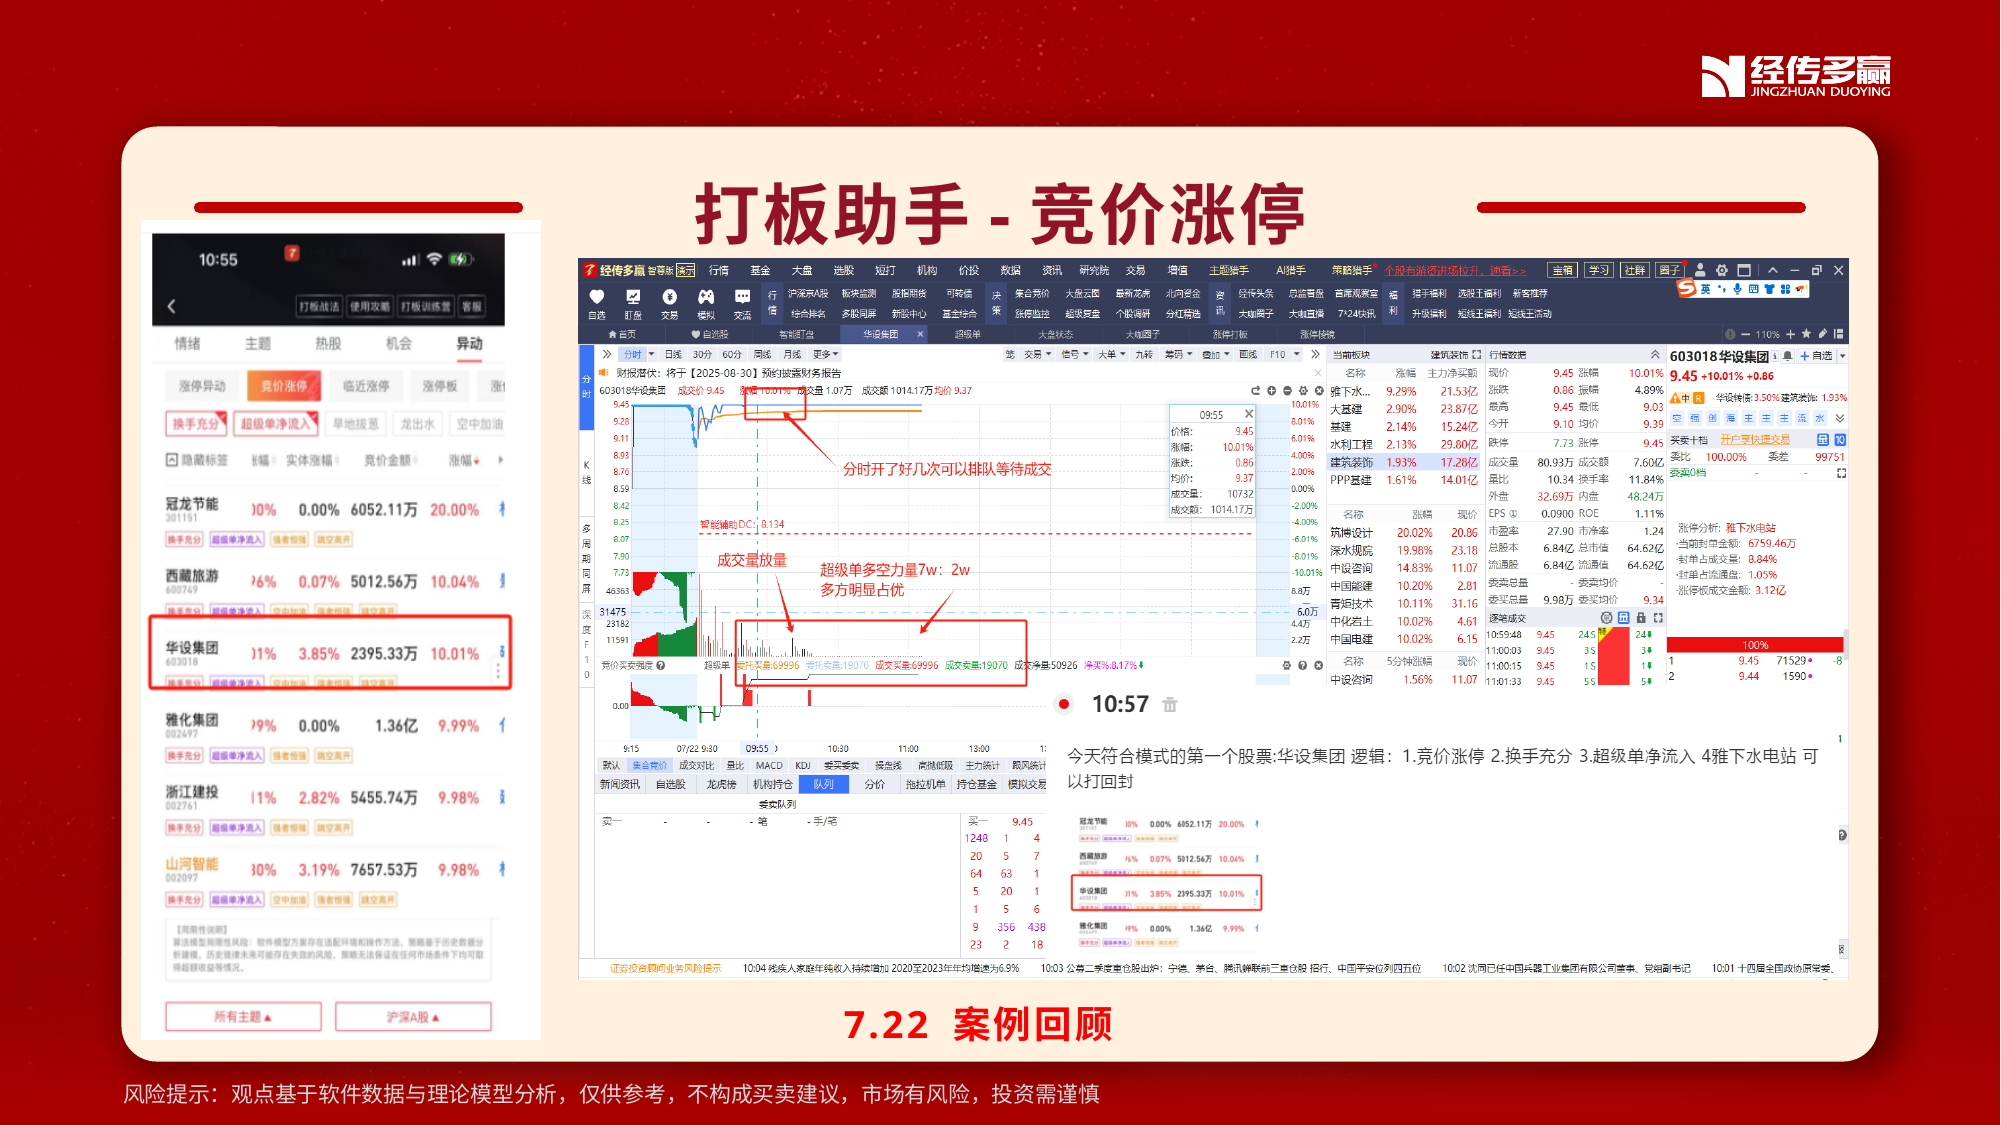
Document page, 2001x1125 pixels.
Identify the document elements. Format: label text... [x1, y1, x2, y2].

list 打板助手-竞价涨停 [540, 150, 1460, 259]
picture [0, 0, 2000, 1125]
list 7.22 案例回顾 [342, 979, 1626, 1070]
